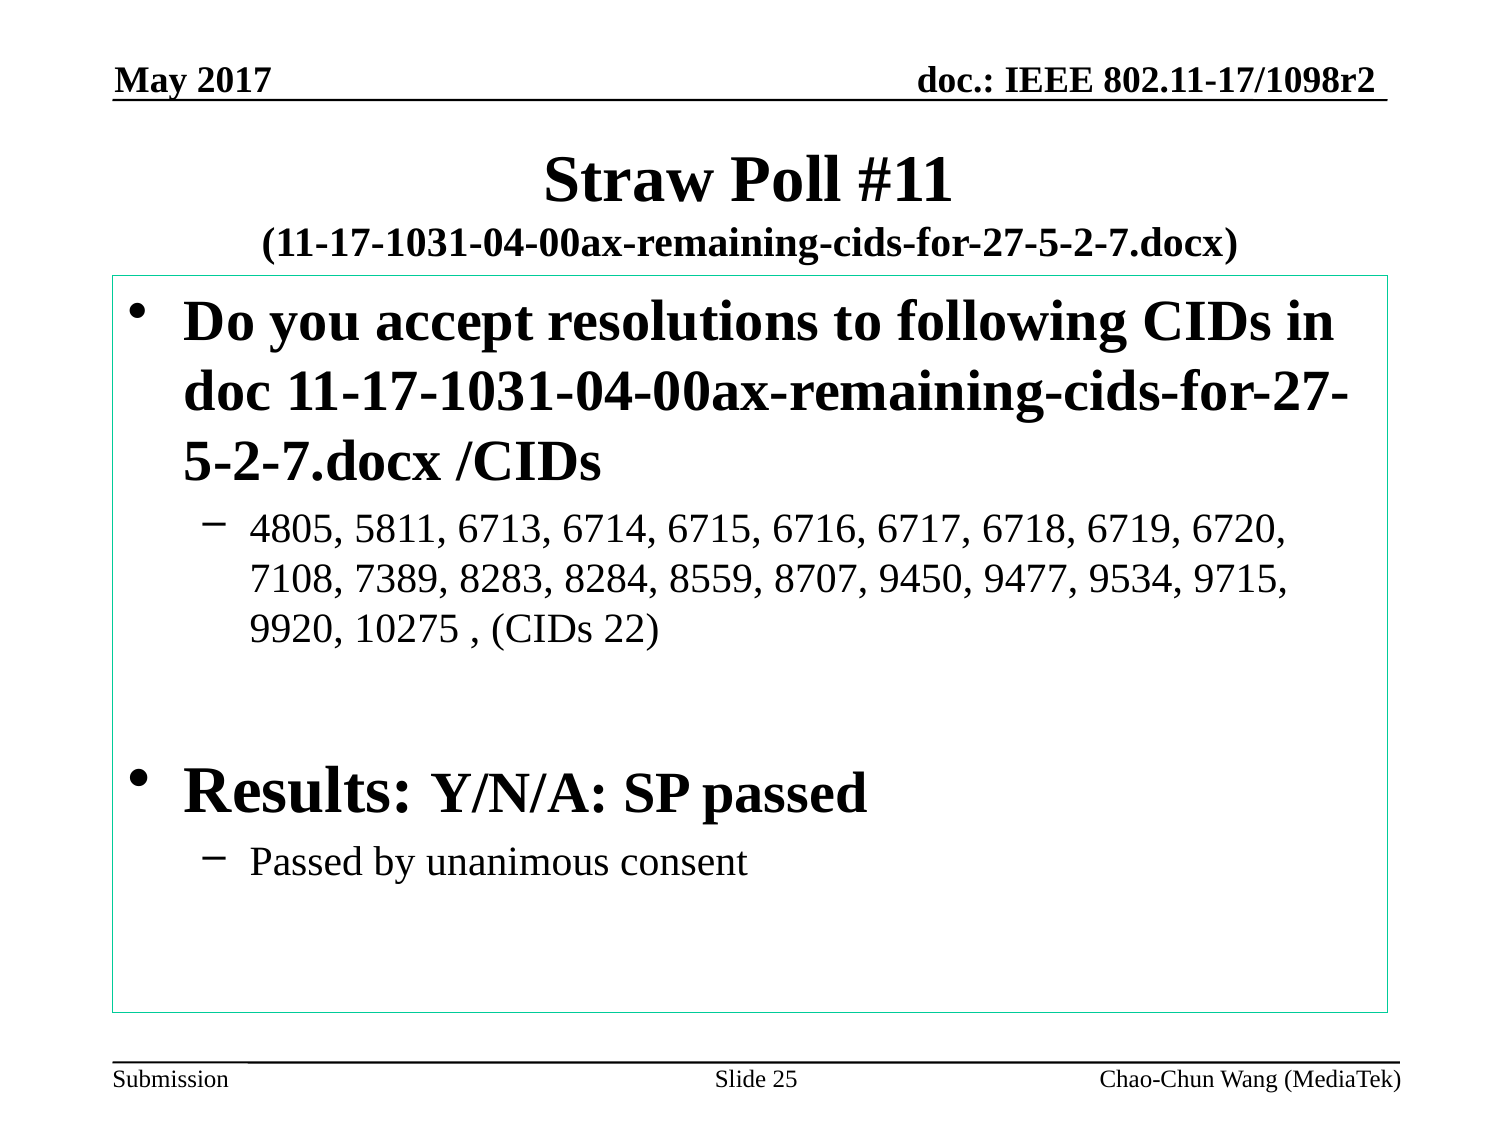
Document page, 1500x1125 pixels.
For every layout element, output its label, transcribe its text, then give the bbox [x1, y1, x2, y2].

footer Chao-Chun Wang (MediaTek) [1094, 1061, 1402, 1093]
slide_number Slide 25 [712, 1061, 800, 1093]
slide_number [114, 54, 274, 101]
list Do you accept resolutions to following CIDs in doc 11-17-1031-04-00ax-remaining-cids-for-27-5-2-7.docx /CIDs 4805, 5811, 6713, 6714, 6715, 6716, 6717, 6718, 6719, 6720, 7108, 7389, 8283, 8284, 8559, 8707, 9450, 9477, 9534, 9715, 9920, 10275 , (CIDs 22) Results: Y/N/A: SP passed Passed by unanimous consent [112, 288, 1388, 1013]
title Straw Poll #11 (11-17-1031-04-00ax-remaining-cids-for-27-5-2-7.docx) [112, 112, 1388, 288]
